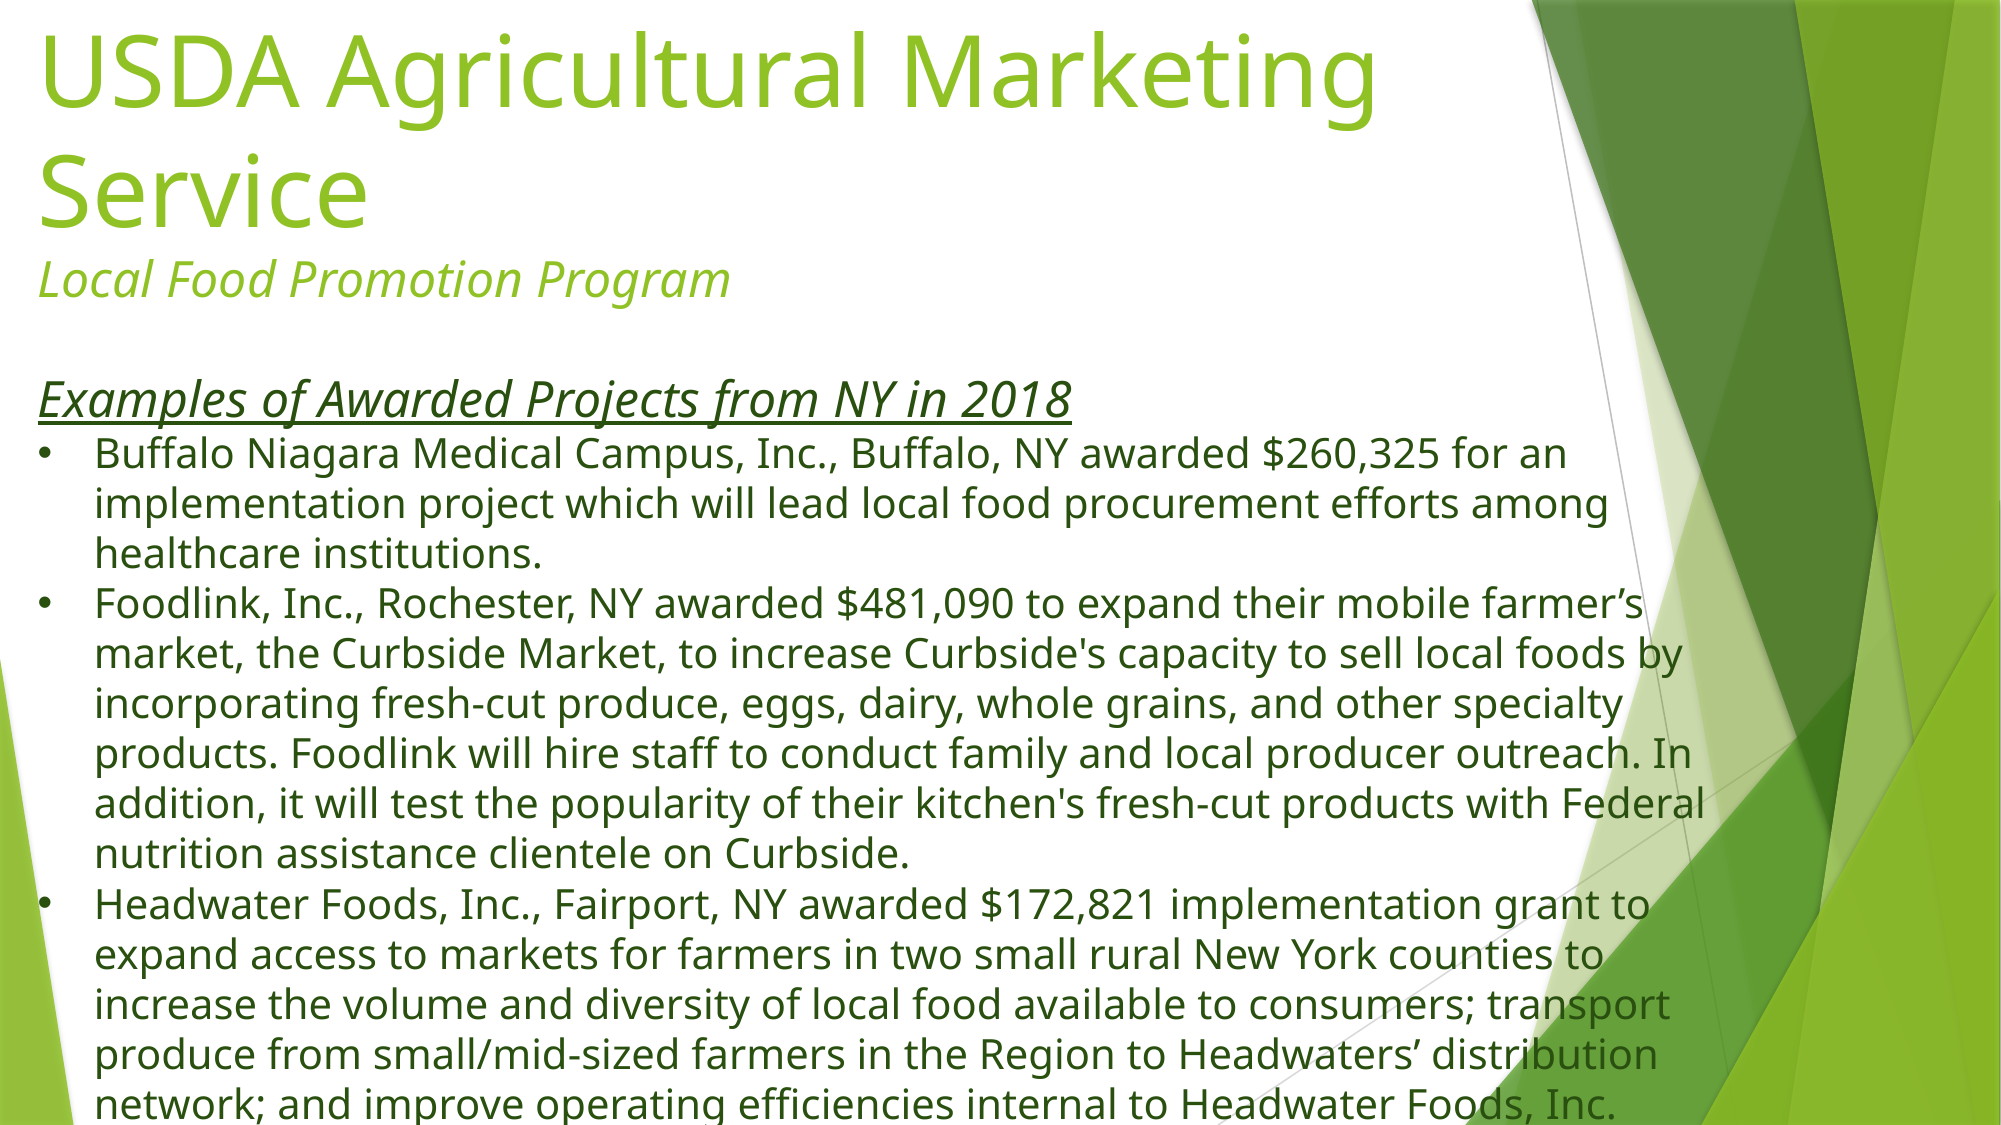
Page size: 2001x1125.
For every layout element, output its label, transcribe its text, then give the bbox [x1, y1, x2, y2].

text_box USDA Agricultural Marketing Service Local Food Promotion Program Examples of Awarded Projects from NY in 2018 Buffalo Niagara Medical Campus, Inc., Buffalo, NY awarded $260,325 for an implementation project which will lead local food procurement efforts among healthcare institutions. Foodlink, Inc., Rochester, NY awarded $481,090 to expand their mobile farmer’s market, the Curbside Market, to increase Curbside's capacity to sell local foods by incorporating fresh-cut produce, eggs, dairy, whole grains, and other specialty products. Foodlink will hire staff to conduct family and local producer outreach. In addition, it will test the popularity of their kitchen's fresh-cut products with Federal nutrition assistance clientele on Curbside. Headwater Foods, Inc., Fairport, NY awarded $172,821 implementation grant to expand access to markets for farmers in two small rural New York counties to increase the volume and diversity of local food available to consumers; transport produce from small/mid-sized farmers in the Region to Headwaters’ distribution network; and improve operating efficiencies internal to Headwater Foods, Inc. Hudson Valley AgriBusiness Development Corp, Hudson, NY awarded $70,459 planning grant to develop food aggregation hub for the City of Hudson, NY. [22, 0, 1735, 1125]
